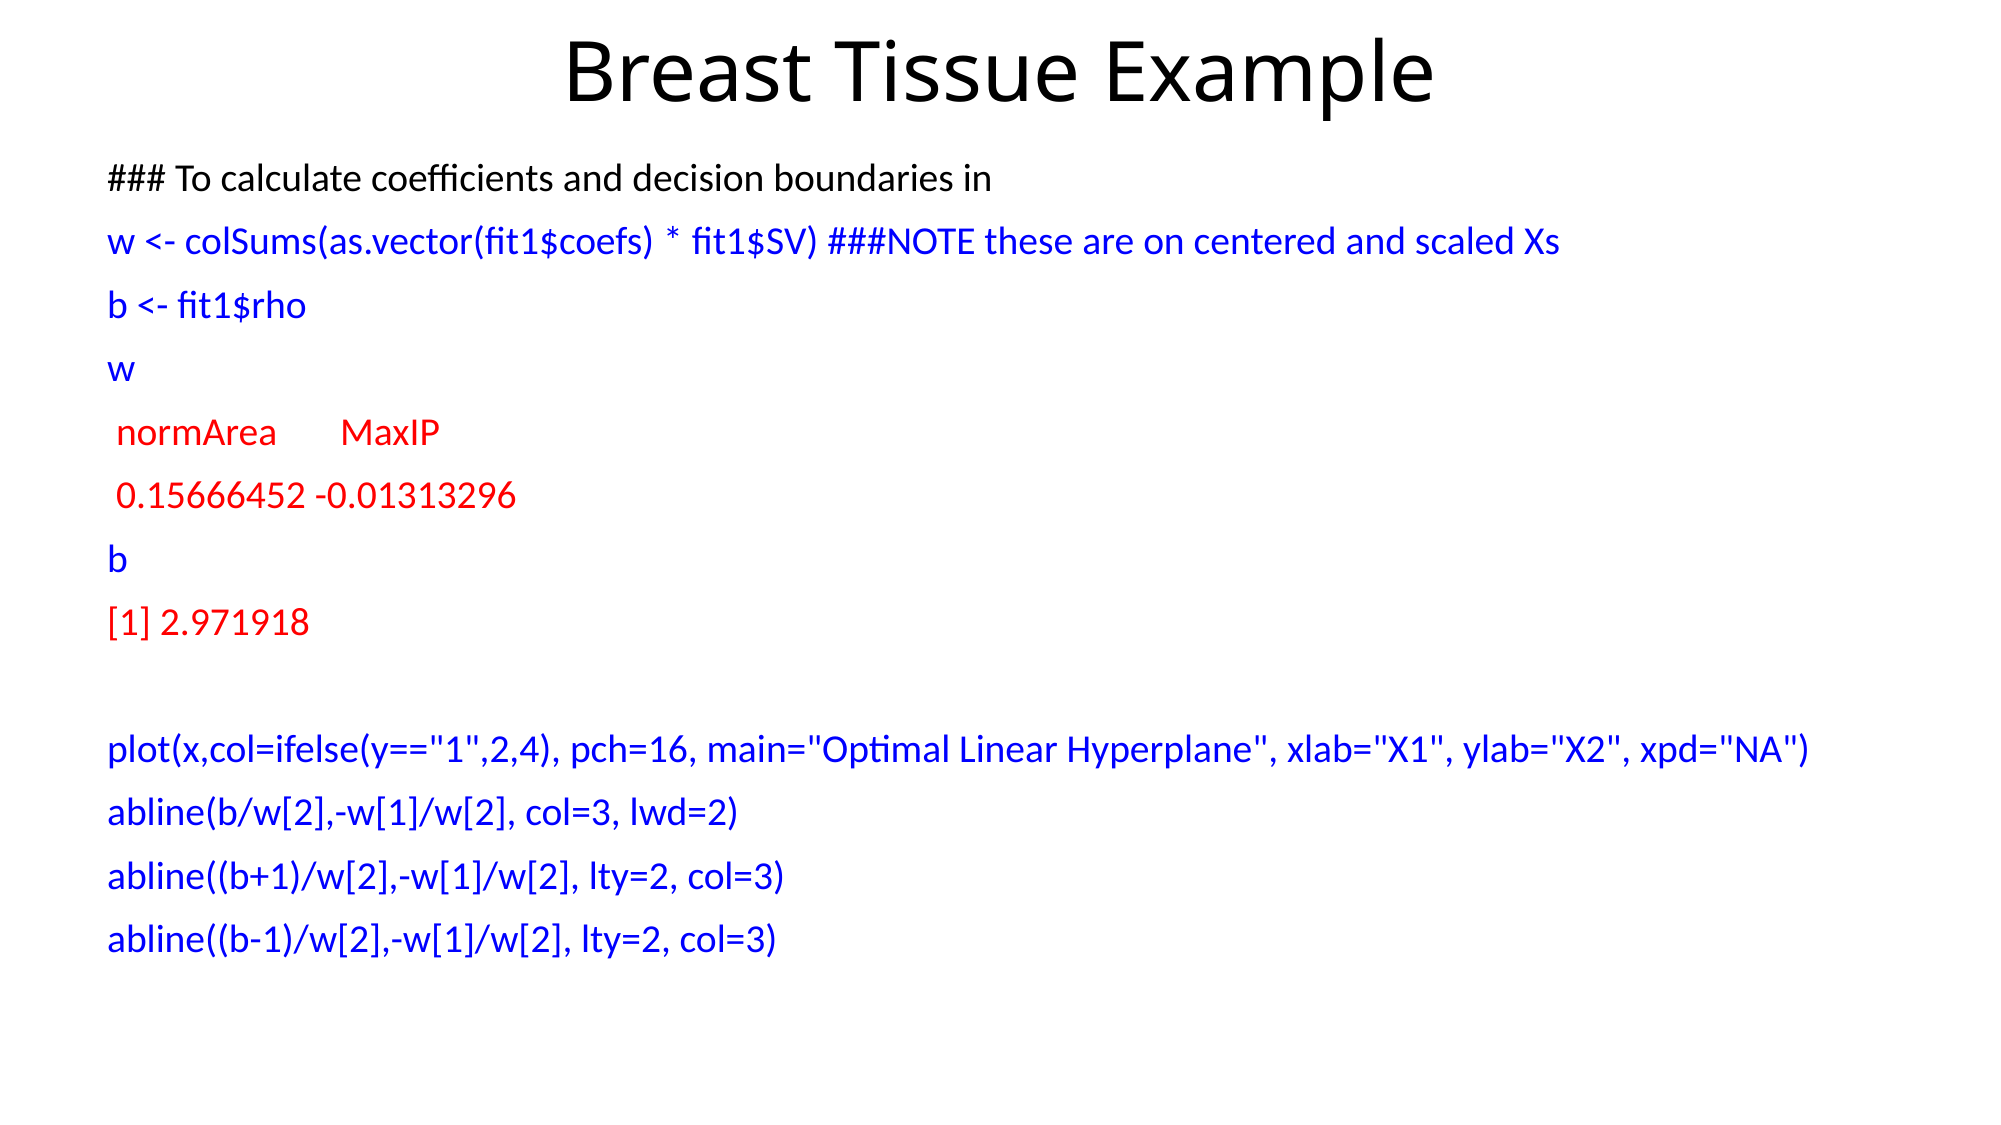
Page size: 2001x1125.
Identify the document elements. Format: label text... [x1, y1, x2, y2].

list ### To calculate coefficients and decision boundaries in w <- colSums(as.vector(fit1$coefs) * fit1$SV) ###NOTE these are on centered and scaled Xs b <- fit1$rho w normArea MaxIP 0.15666452 -0.01313296 b [1] 2.971918 plot(x,col=ifelse(y=="1",2,4), pch=16, main="Optimal Linear Hyperplane", xlab="X1", ylab="X2", xpd="NA") abline(b/w[2],-w[1]/w[2], col=3, lwd=2) abline((b+1)/w[2],-w[1]/w[2], lty=2, col=3) abline((b-1)/w[2],-w[1]/w[2], lty=2, col=3) [92, 149, 1974, 1088]
title Breast Tissue Example [324, 0, 1675, 149]
